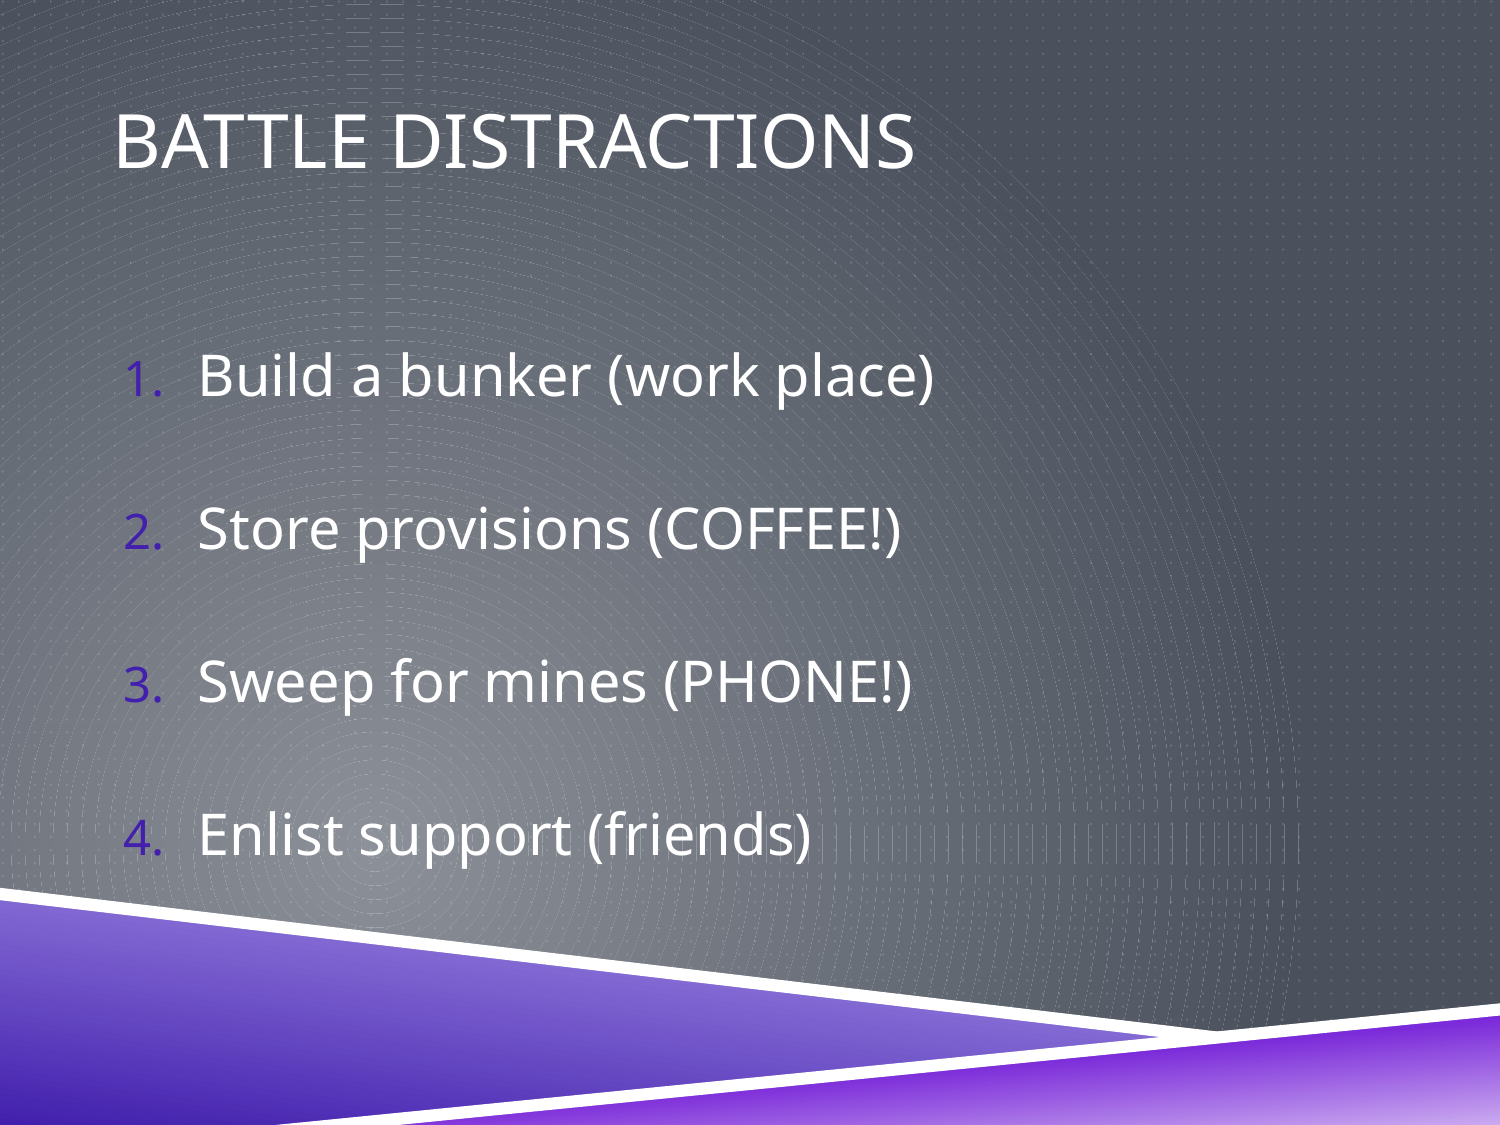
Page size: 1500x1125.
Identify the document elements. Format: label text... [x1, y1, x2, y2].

title Battle Distractions [112, 45, 1388, 233]
list Build a bunker (work place) Store provisions (COFFEE!) Sweep for mines (PHONE!) Enlist support (friends) [112, 262, 1388, 875]
